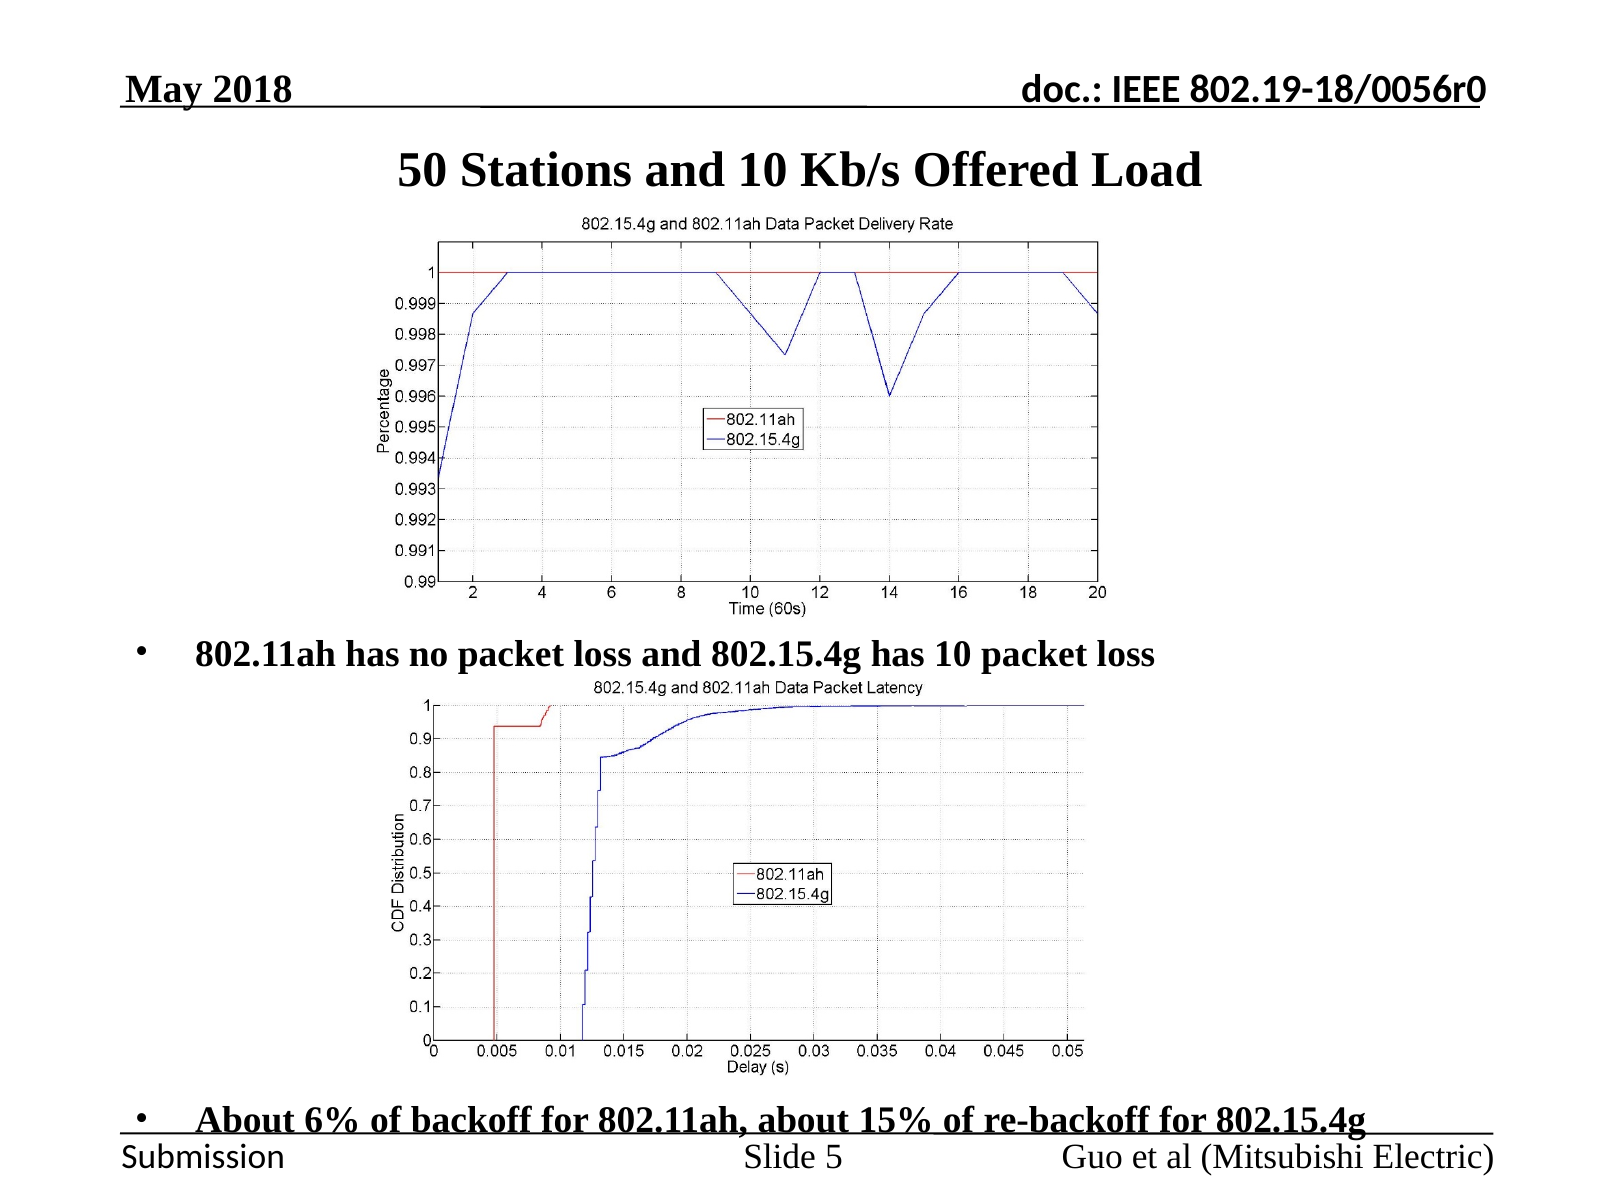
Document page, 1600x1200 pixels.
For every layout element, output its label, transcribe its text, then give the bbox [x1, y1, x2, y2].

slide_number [124, 62, 541, 111]
footer Guo et al (Mitsubishi Electric) [987, 1132, 1495, 1163]
title 50 Stations and 10 Kb/s Offered Load [119, 119, 1481, 212]
list 802.11ah has no packet loss and 802.15.4g has 10 packet loss About 6% of backoff for 802.11ah, about 15% of re-backoff for 802.15.4g [119, 212, 1481, 1134]
slide_number Slide 5 [733, 1134, 854, 1197]
picture [326, 210, 1178, 628]
picture [324, 674, 1163, 1086]
